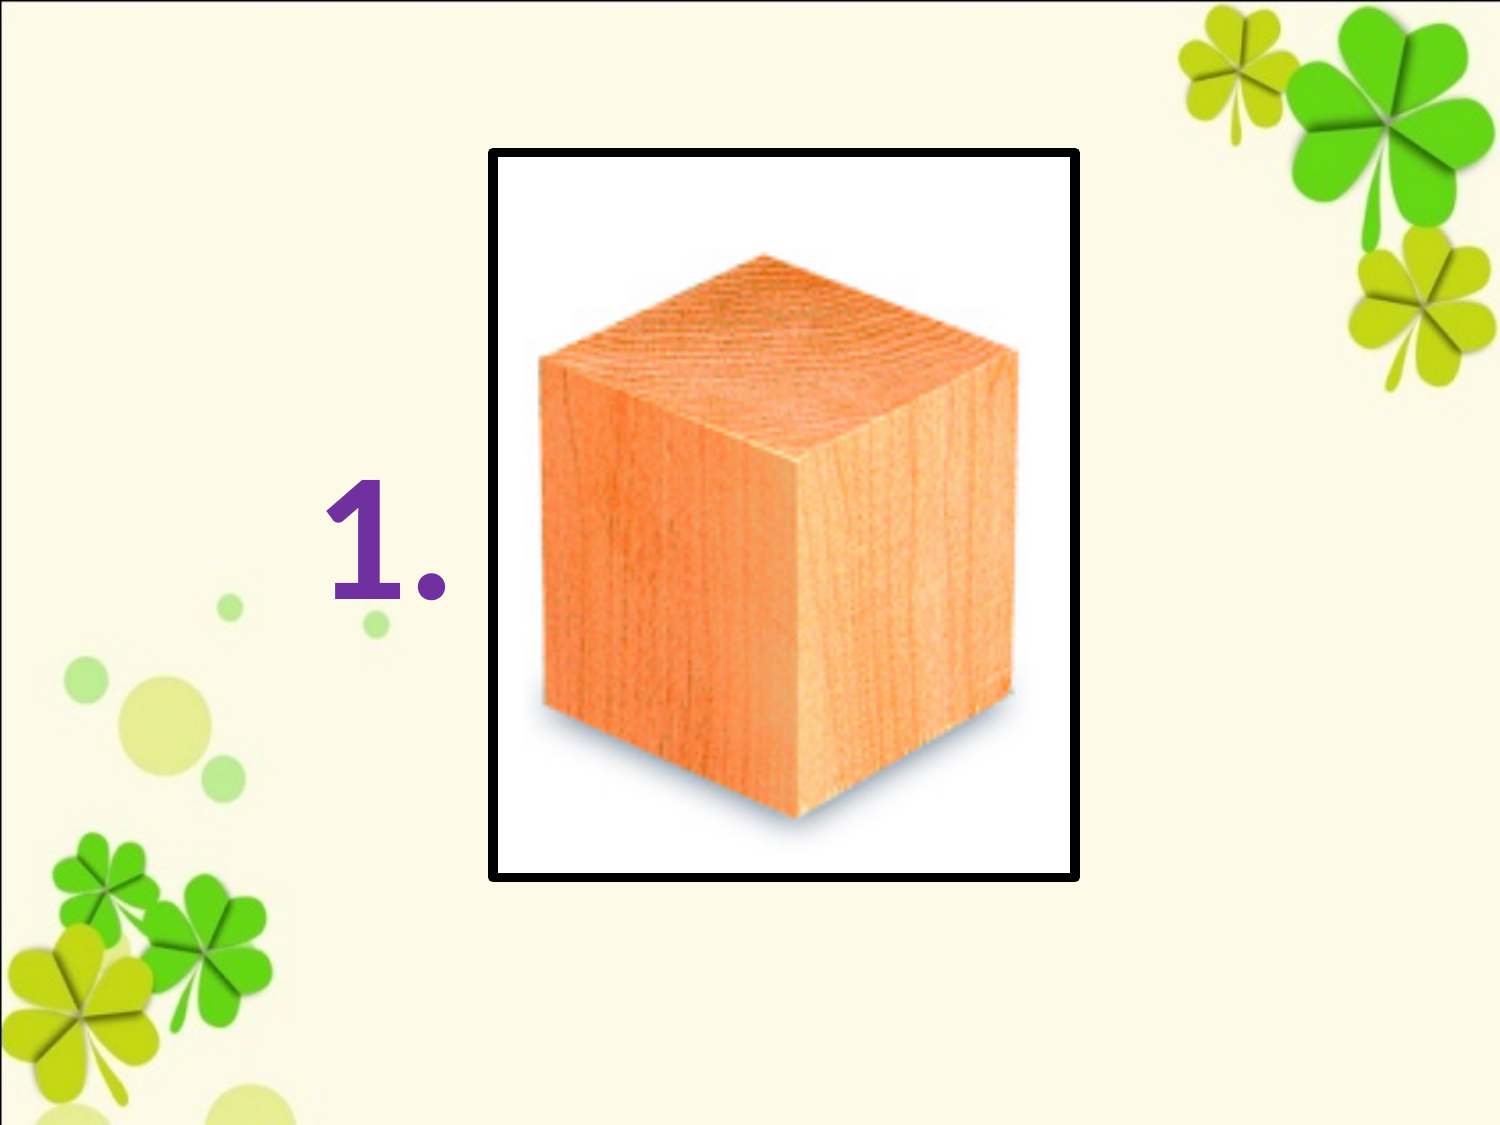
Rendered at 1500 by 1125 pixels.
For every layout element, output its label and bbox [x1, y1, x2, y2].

picture [0, 0, 1500, 1125]
text_box [299, 152, 1076, 878]
